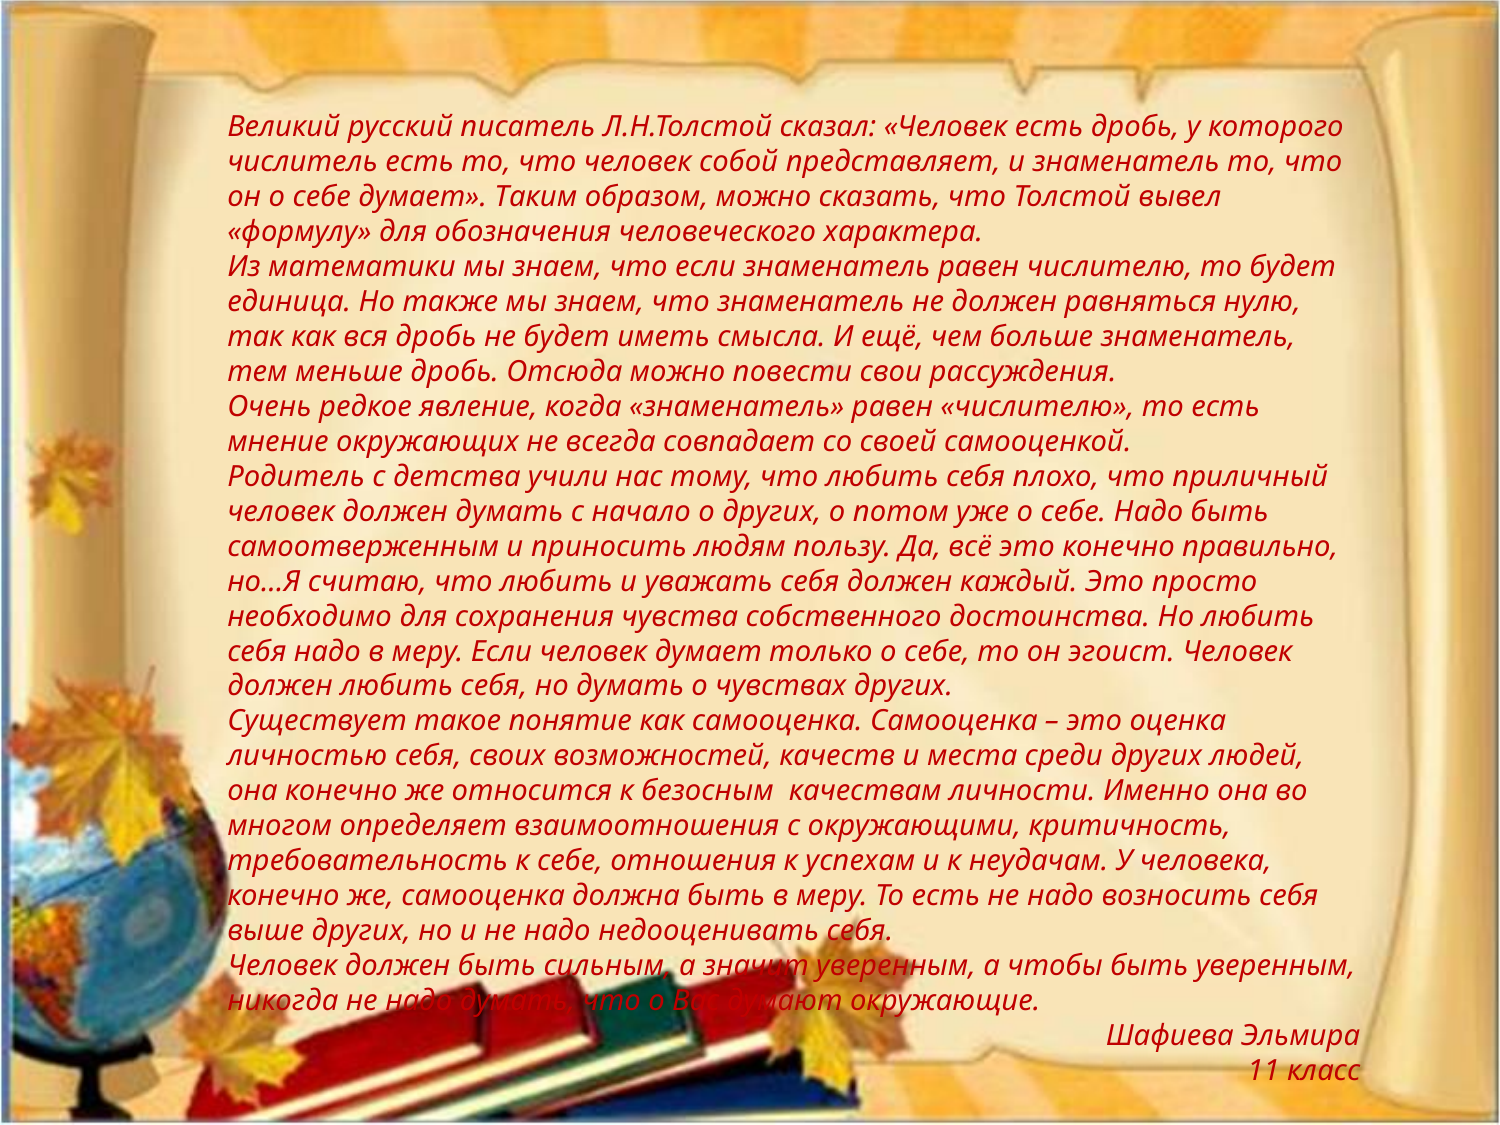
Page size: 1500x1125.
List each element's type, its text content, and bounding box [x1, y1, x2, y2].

text_box Великий русский писатель Л.Н.Толстой сказал: «Человек есть дробь, у которого числитель есть то, что человек собой представляет, и знаменатель то, что он о себе думает». Таким образом, можно сказать, что Толстой вывел «формулу» для обозначения человеческого характера. Из математики мы знаем, что если знаменатель равен числителю, то будет единица. Но также мы знаем, что знаменатель не должен равняться нулю, так как вся дробь не будет иметь смысла. И ещё, чем больше знаменатель, тем меньше дробь. Отсюда можно повести свои рассуждения. Очень редкое явление, когда «знаменатель» равен «числителю», то есть мнение окружающих не всегда совпадает со своей самооценкой. Родитель с детства учили нас тому, что любить себя плохо, что приличный человек должен думать с начало о других, о потом уже о себе. Надо быть самоотверженным и приносить людям пользу. Да, всё это конечно правильно, но…Я считаю, что любить и уважать себя должен каждый. Это просто необходимо для сохранения чувства собственного достоинства. Но любить себя надо в меру. Если человек думает только о себе, то он эгоист. Человек должен любить себя, но думать о чувствах других. Существует такое понятие как самооценка. Самооценка – это оценка личностью себя, своих возможностей, качеств и места среди других людей, она конечно же относится к безосным качествам личности. Именно она во многом определяет взаимоотношения с окружающими, критичность, требовательность к себе, отношения к успехам и к неудачам. У человека, конечно же, самооценка должна быть в меру. То есть не надо возносить себя выше других, но и не надо недооценивать себя. Человек должен быть сильным, а значит уверенным, а чтобы быть уверенным, никогда не надо думать, что о Вас думают окружающие. Шафиева Эльмира 11 класс [212, 99, 1375, 1124]
picture [0, 0, 1500, 1125]
